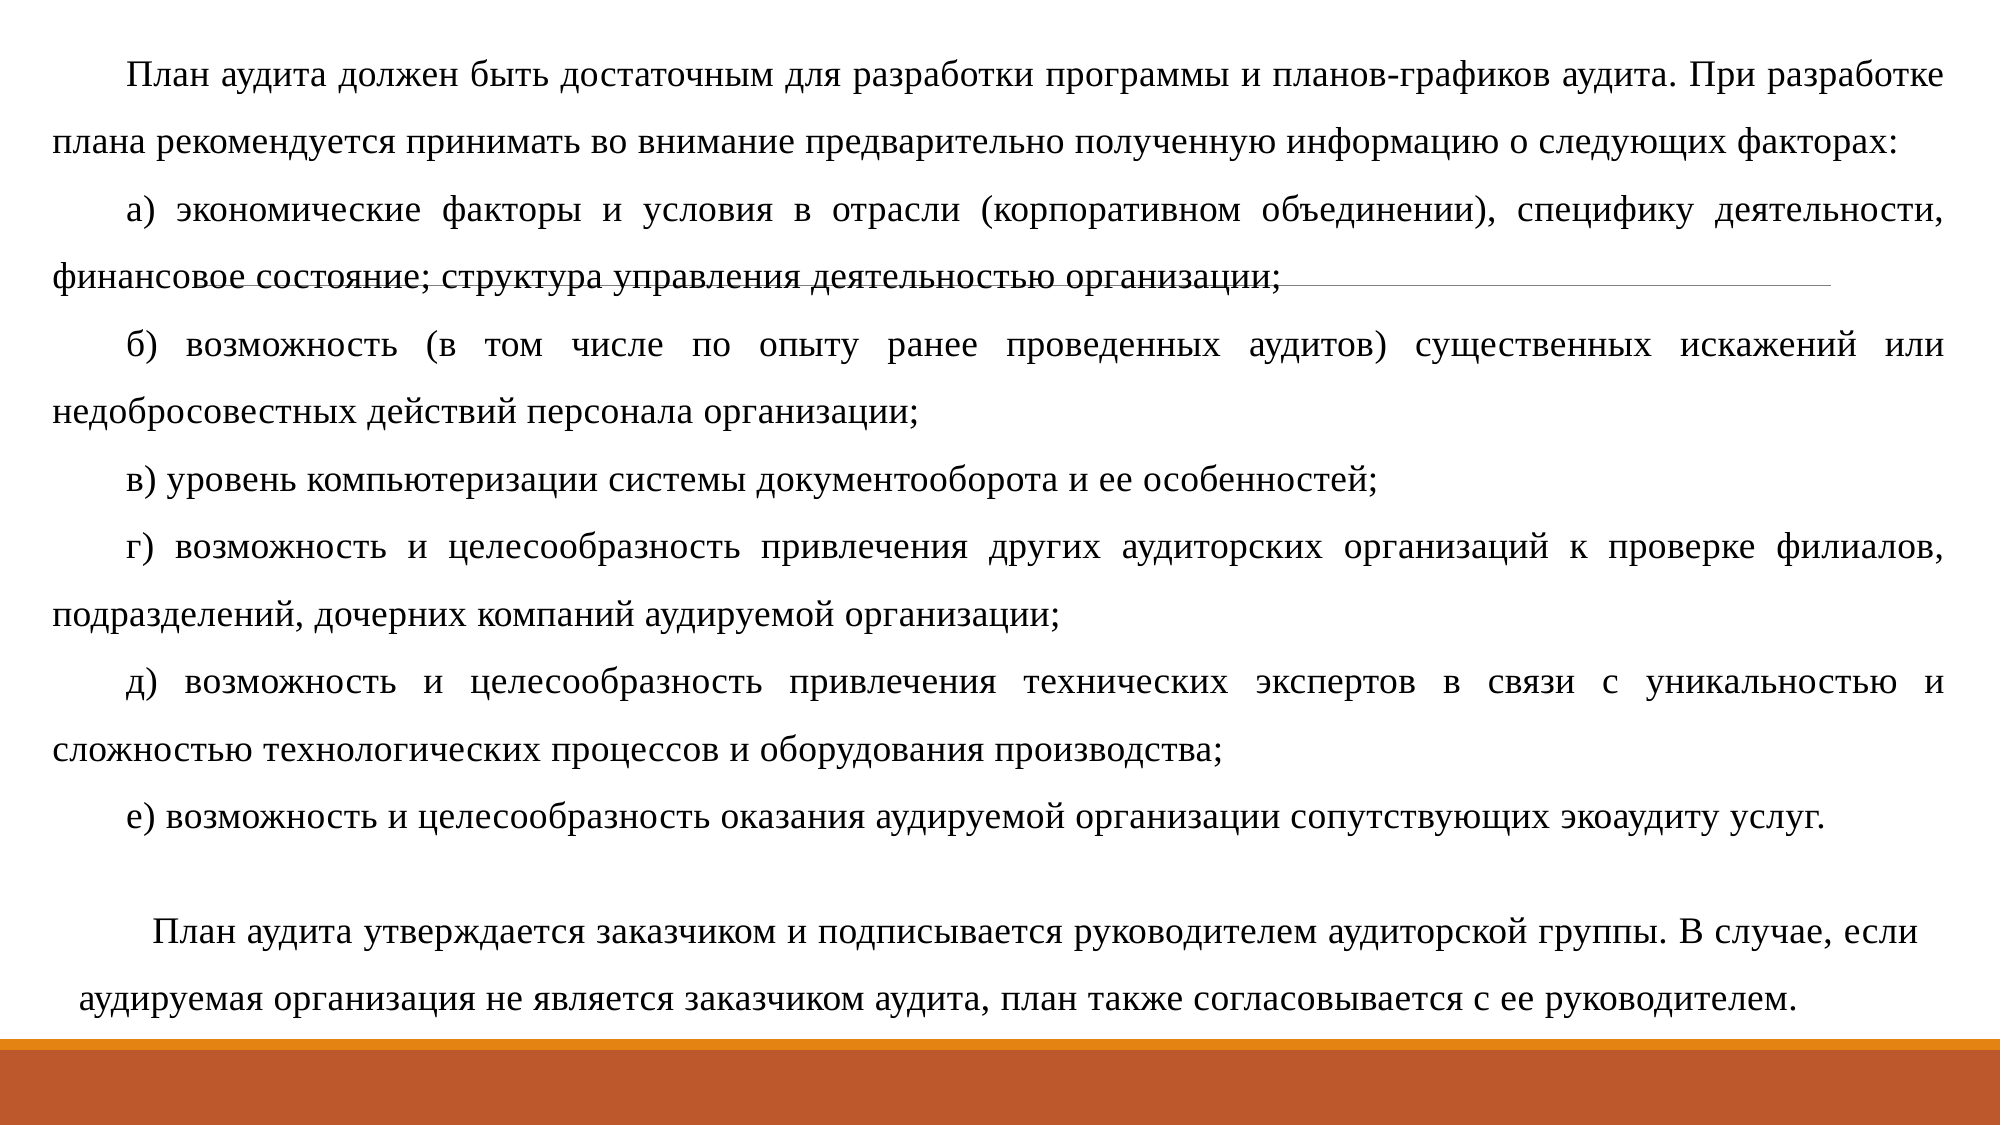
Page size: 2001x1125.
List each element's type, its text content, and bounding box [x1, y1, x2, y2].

text_box План аудита должен быть достаточным для разработки программы и планов-графиков аудита. При разработке плана рекомендуется принимать во внимание предварительно полученную информацию о следующих факторах: а) экономические факторы и условия в отрасли (корпоративном объединении), специфику деятельности, финансовое состояние; структура управления деятельностью организации; б) возможность (в том числе по опыту ранее проведенных аудитов) существенных искажений или недобросовестных действий персонала организации; в) уровень компьютеризации системы документооборота и ее особенностей; г) возможность и целесообразность привлечения других аудиторских организаций к проверке филиалов, подразделений, дочерних компаний аудируемой организации; д) возможность и целесообразность привлечения технических экспертов в связи с уникальностью и сложностью технологических процессов и оборудования производства; е) возможность и целесообразность оказания аудируемой организации сопутствующих экоаудиту услуг. [37, 18, 1963, 911]
text_box План аудита утверждается заказчиком и подписывается руководителем аудиторской группы. В случае, если аудируемая организация не является заказчиком аудита, план также согласовывается с ее руководителем. [63, 875, 1937, 1026]
